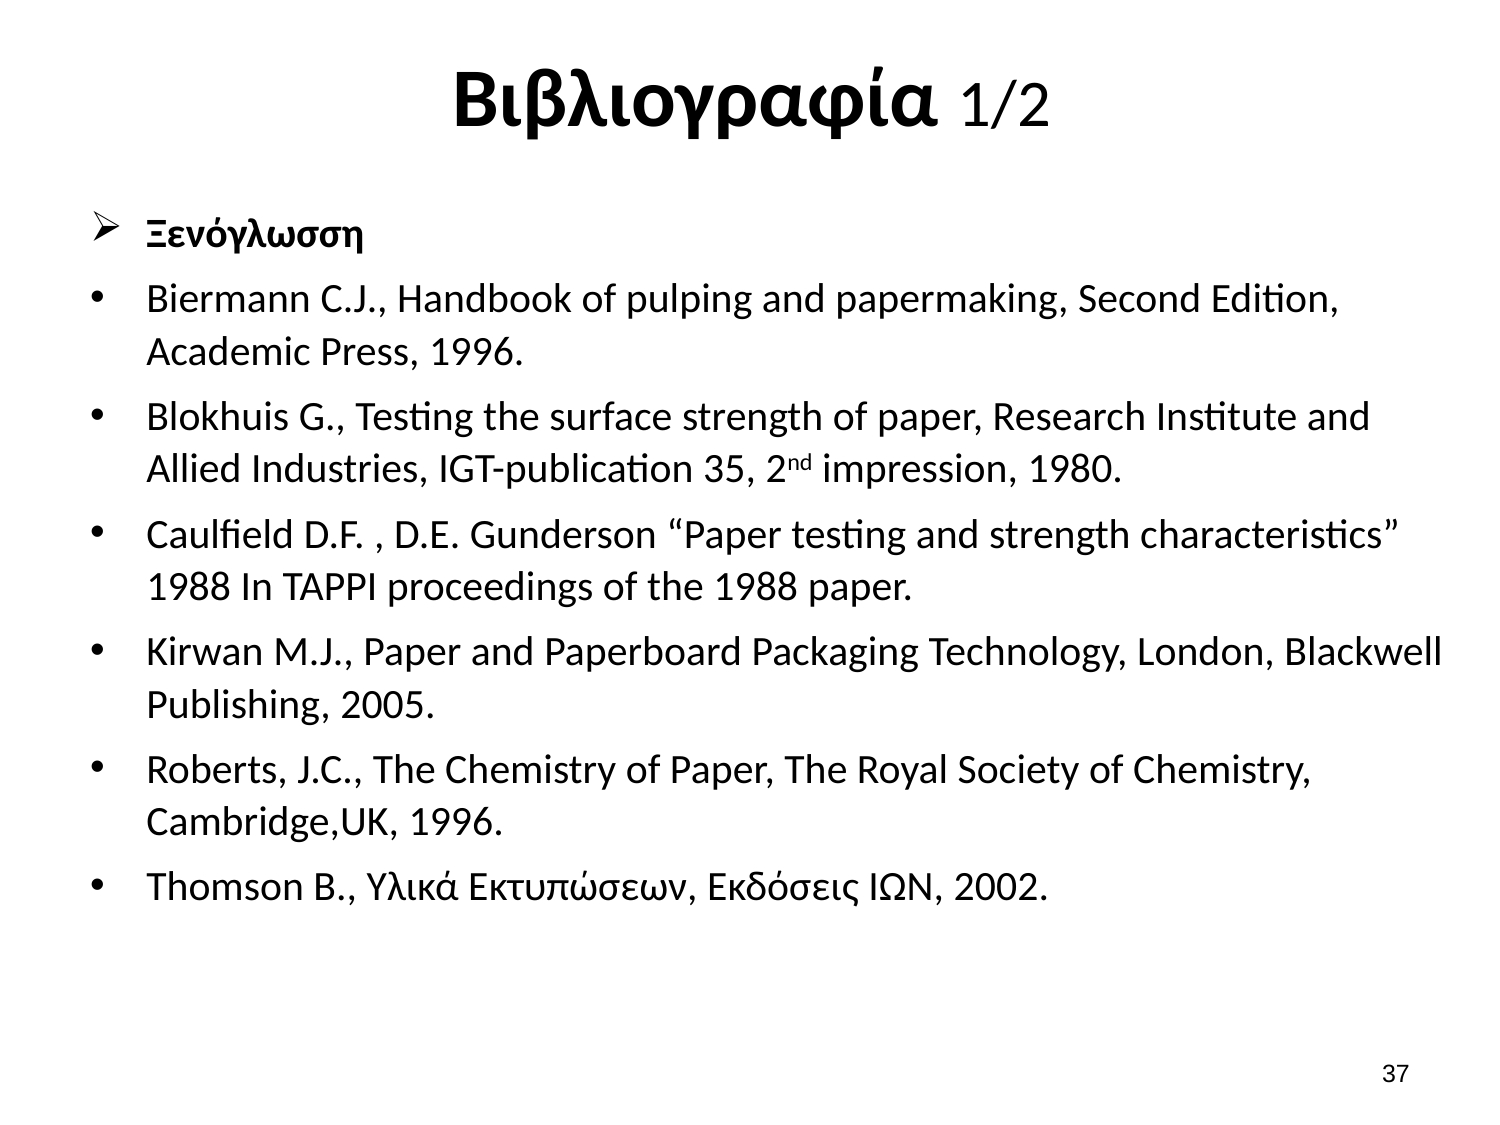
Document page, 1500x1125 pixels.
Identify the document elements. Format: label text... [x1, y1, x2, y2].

list Ξενόγλωσση Biermann C.J., Handbook of pulping and papermaking, Second Edition, Academic Press, 1996. Blokhuis G., Testing the surface strength of paper, Research Institute and Allied Industries, IGT-publication 35, 2nd impression, 1980. Caulfield D.F. , D.E. Gunderson “Paper testing and strength characteristics” 1988 In TAPPI proceedings of the 1988 paper. Kirwan M.J., Paper and Paperboard Packaging Technology, London, Blackwell Publishing, 2005. Roberts, J.C., The Chemistry of Paper, The Royal Society of Chemistry, Cambridge,UK, 1996. Thomson Β., Υλικά Εκτυπώσεων, Εκδόσεις ΙΩΝ, 2002. [75, 196, 1483, 1106]
title Βιβλιογραφία 1/2 [76, 19, 1427, 169]
slide_number 36 [1074, 1042, 1425, 1103]
